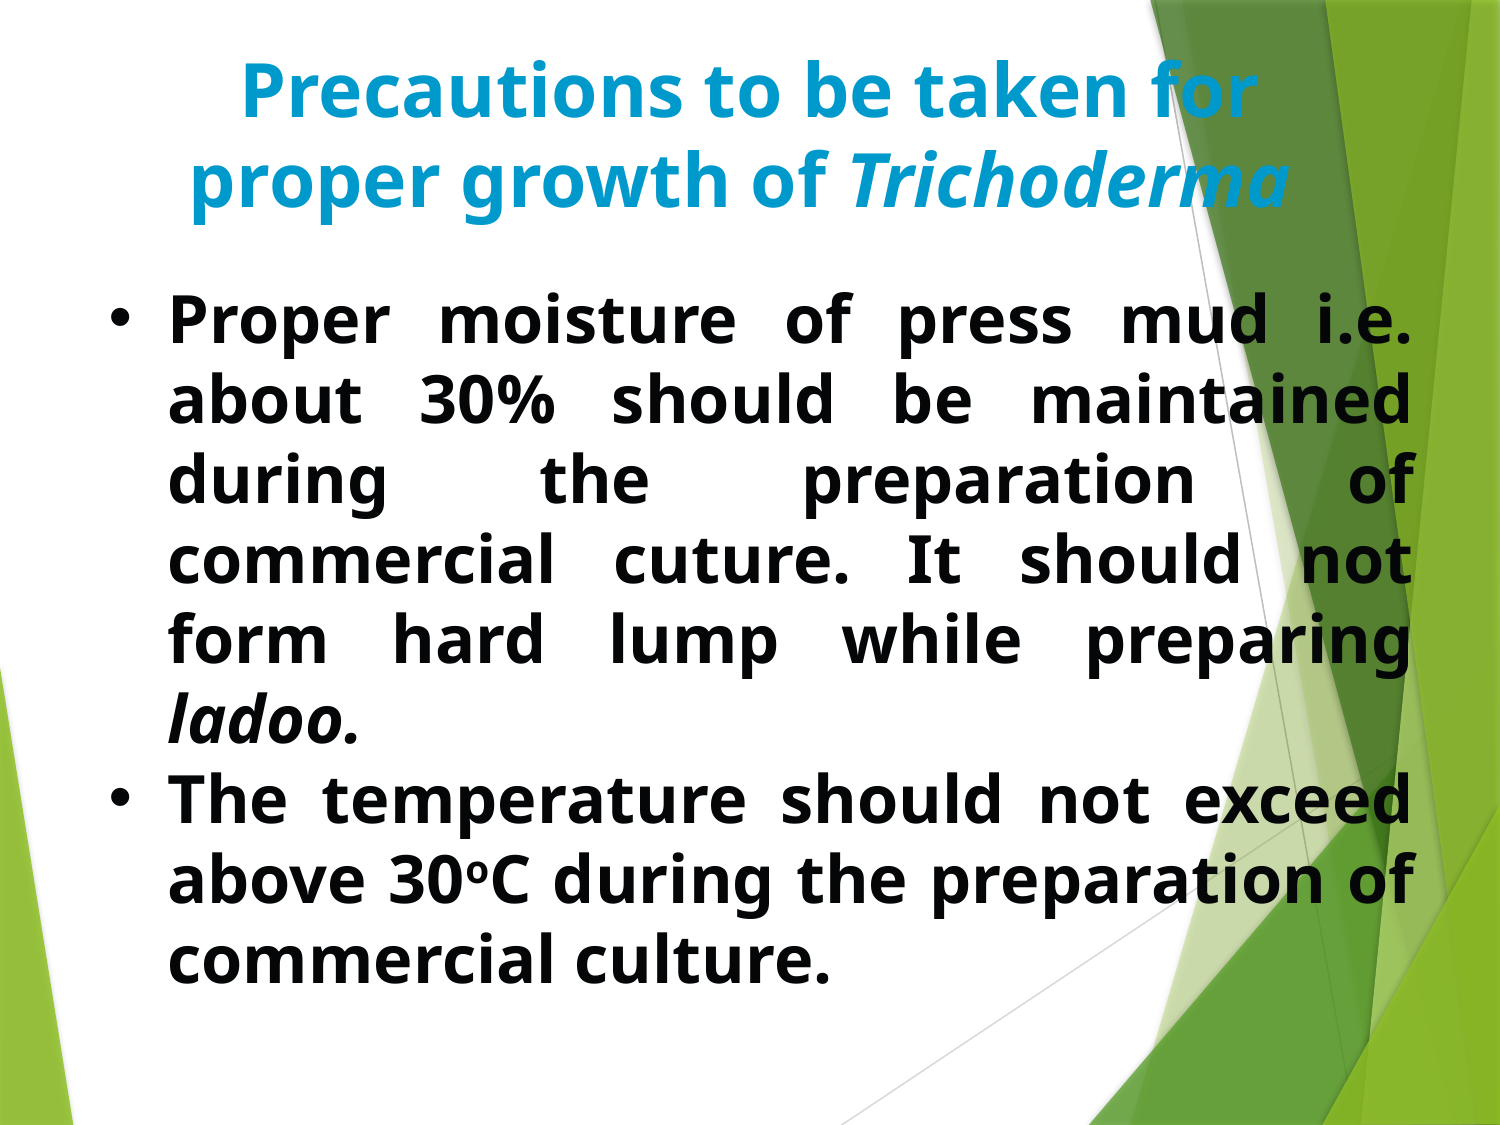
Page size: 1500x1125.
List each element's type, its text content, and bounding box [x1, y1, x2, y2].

text_box Precautions to be taken for proper growth of Trichoderma [93, 35, 1407, 230]
text_box Proper moisture of press mud i.e. about 30% should be maintained during the preparation of commercial cuture. It should not form hard lump while preparing ladoo. The temperature should not exceed above 30oC during the preparation of commercial culture. [93, 269, 1430, 1004]
